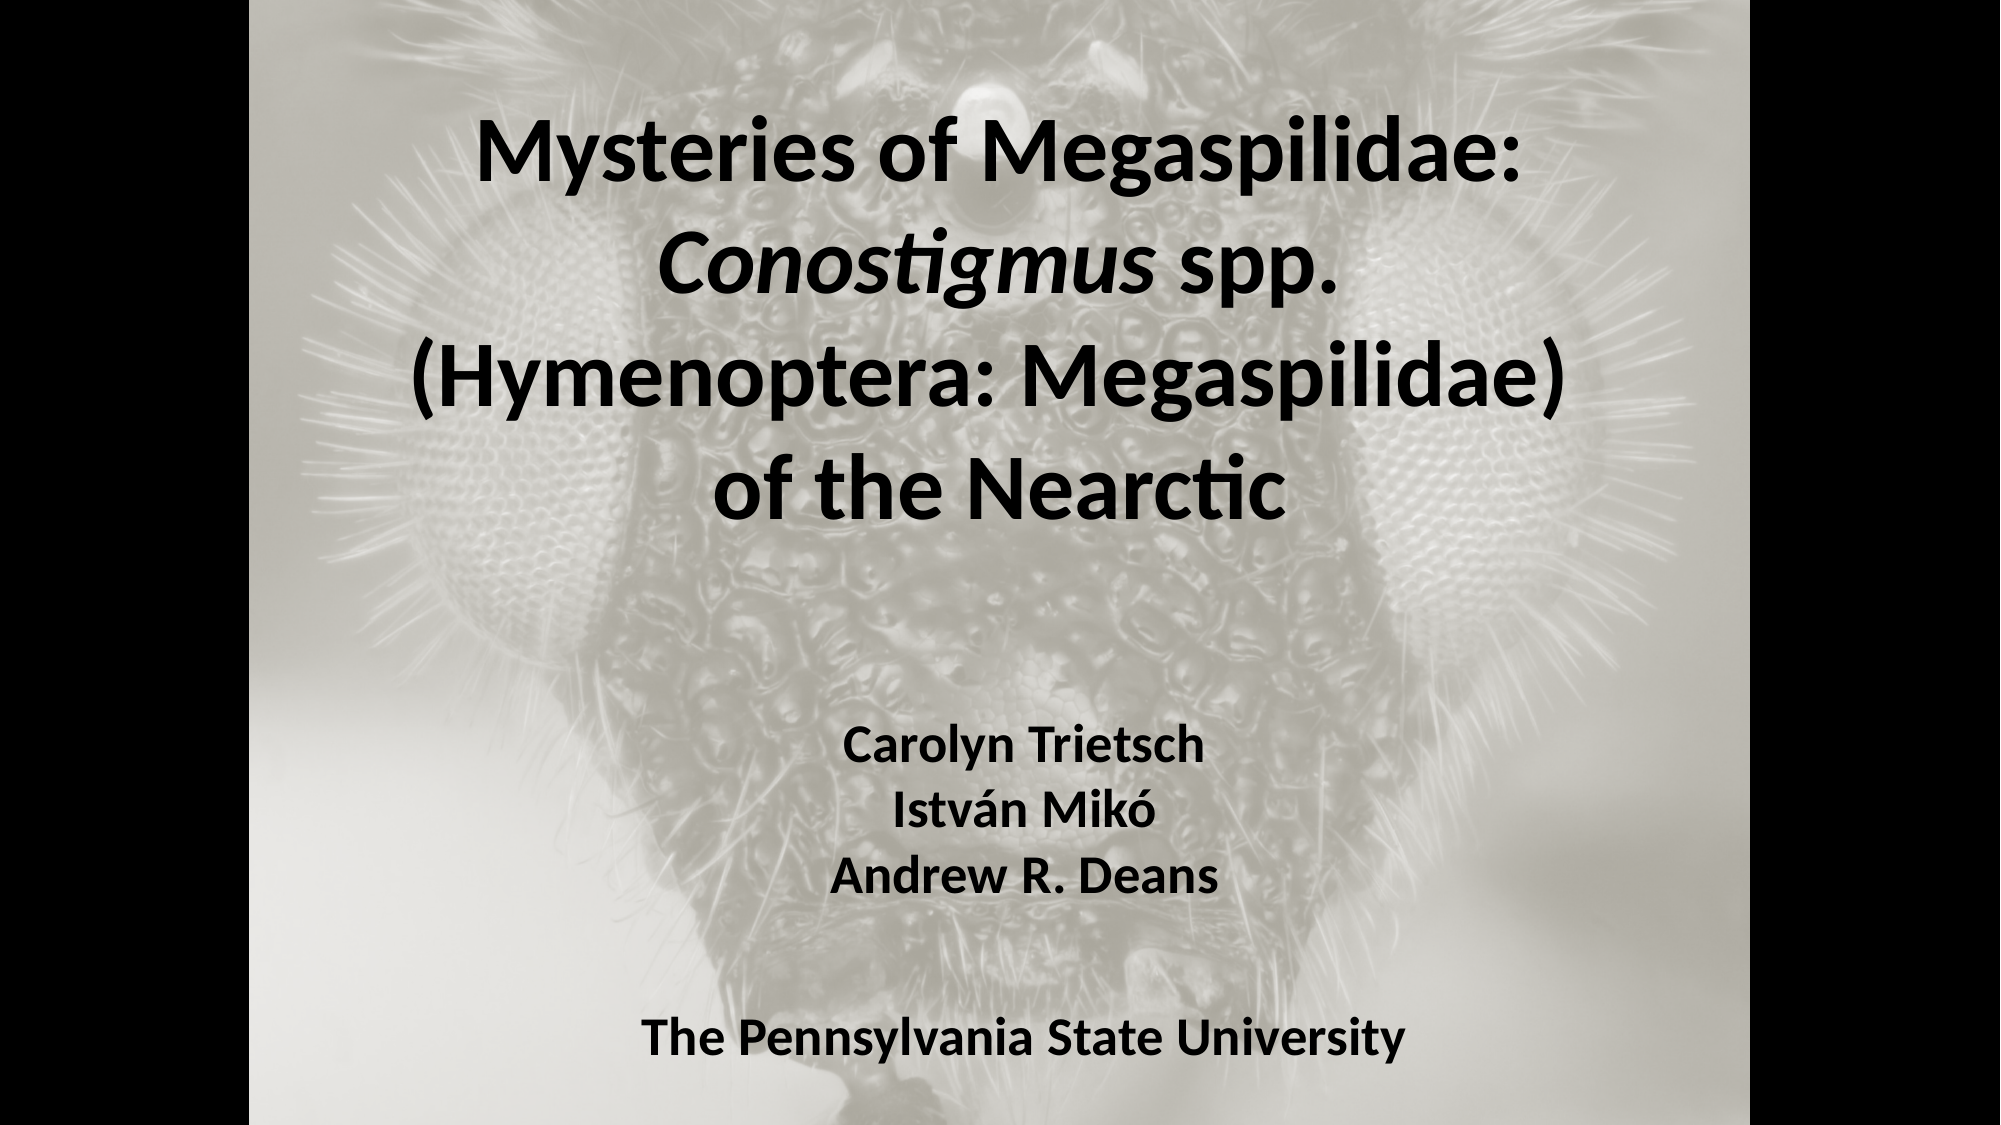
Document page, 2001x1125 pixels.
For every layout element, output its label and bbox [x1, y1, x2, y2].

picture [249, 0, 1751, 1125]
